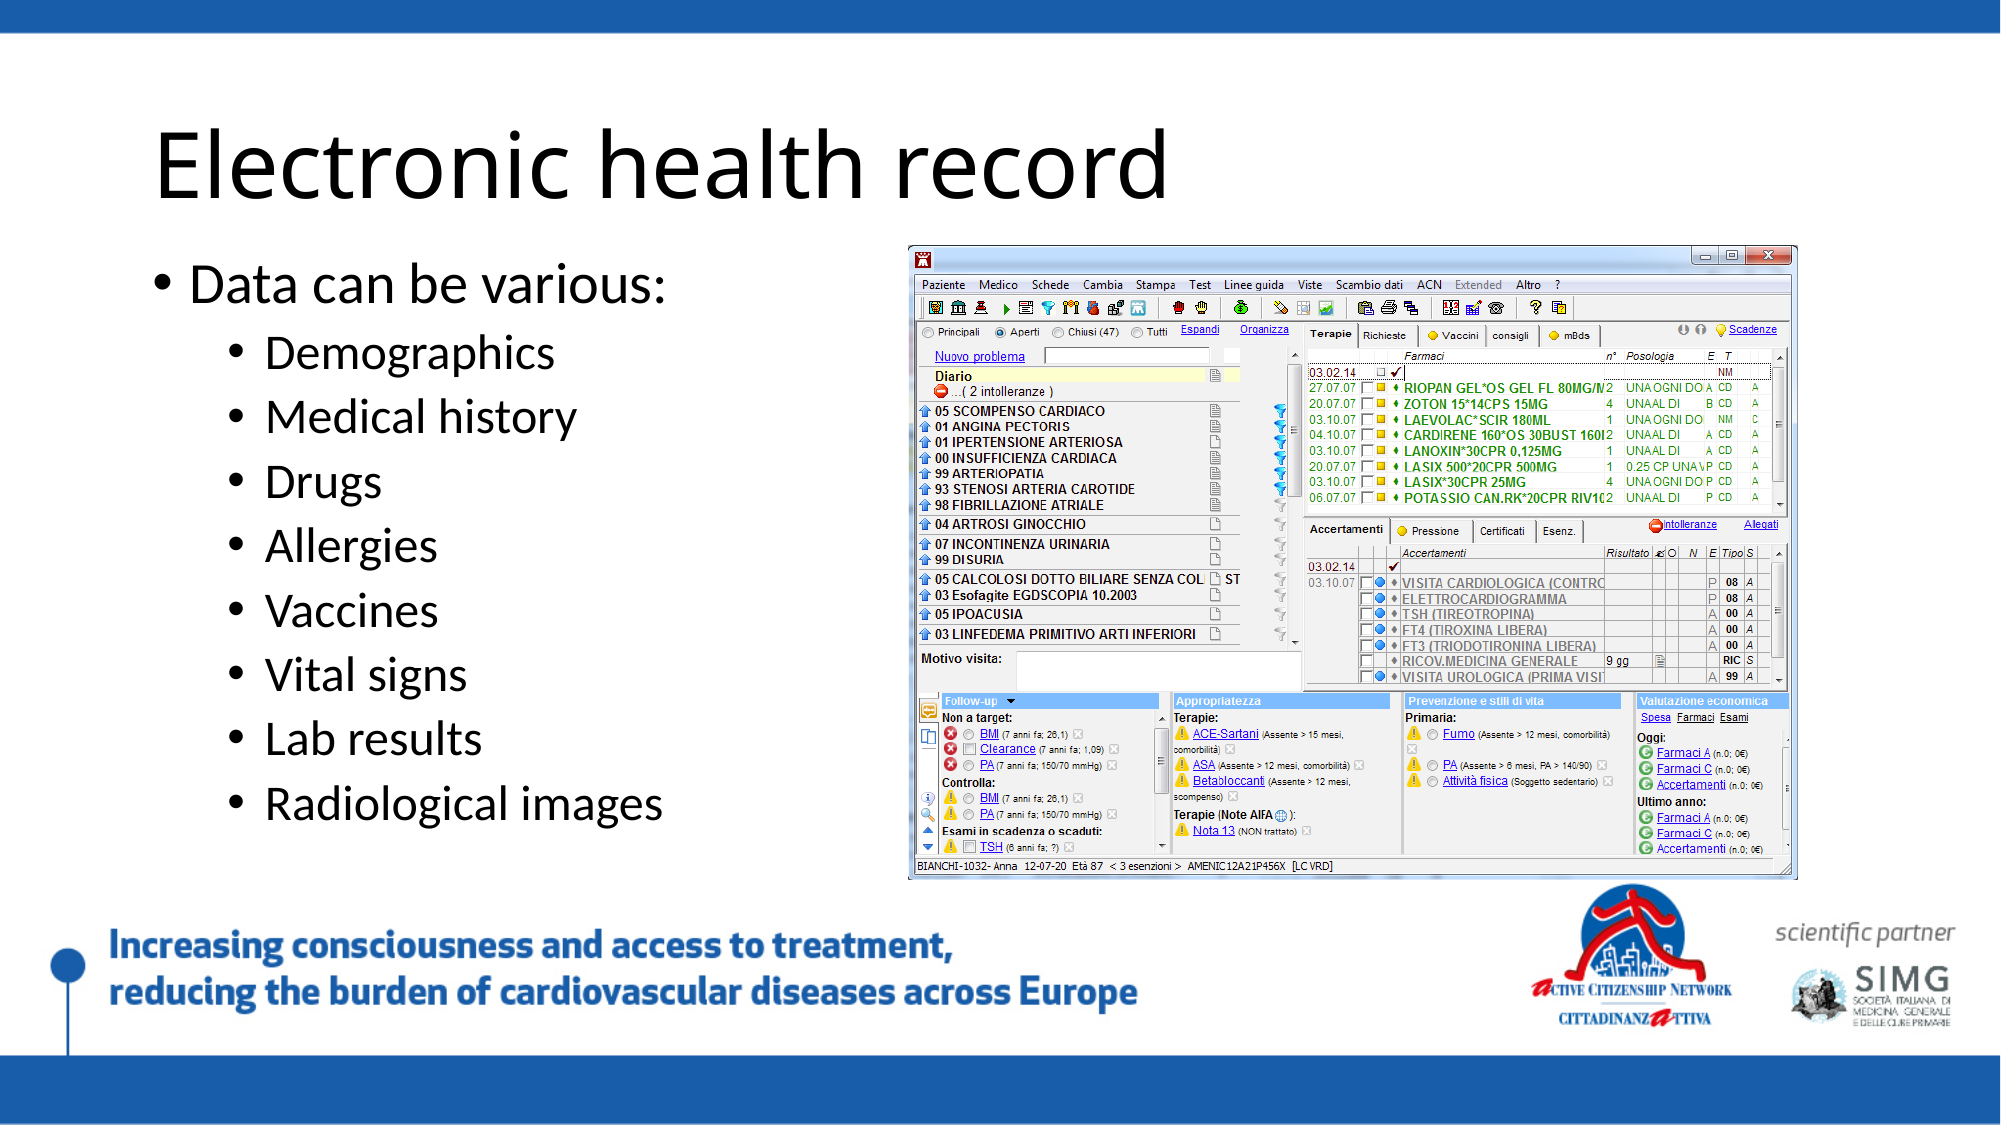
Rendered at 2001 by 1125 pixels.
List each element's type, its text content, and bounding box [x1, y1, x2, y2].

title Electronic health record [137, 59, 1863, 245]
picture [0, 0, 2001, 1125]
list Data can be various: Demographics Medical history Drugs Allergies Vaccines Vital signs Lab results Radiological images [137, 245, 1863, 960]
